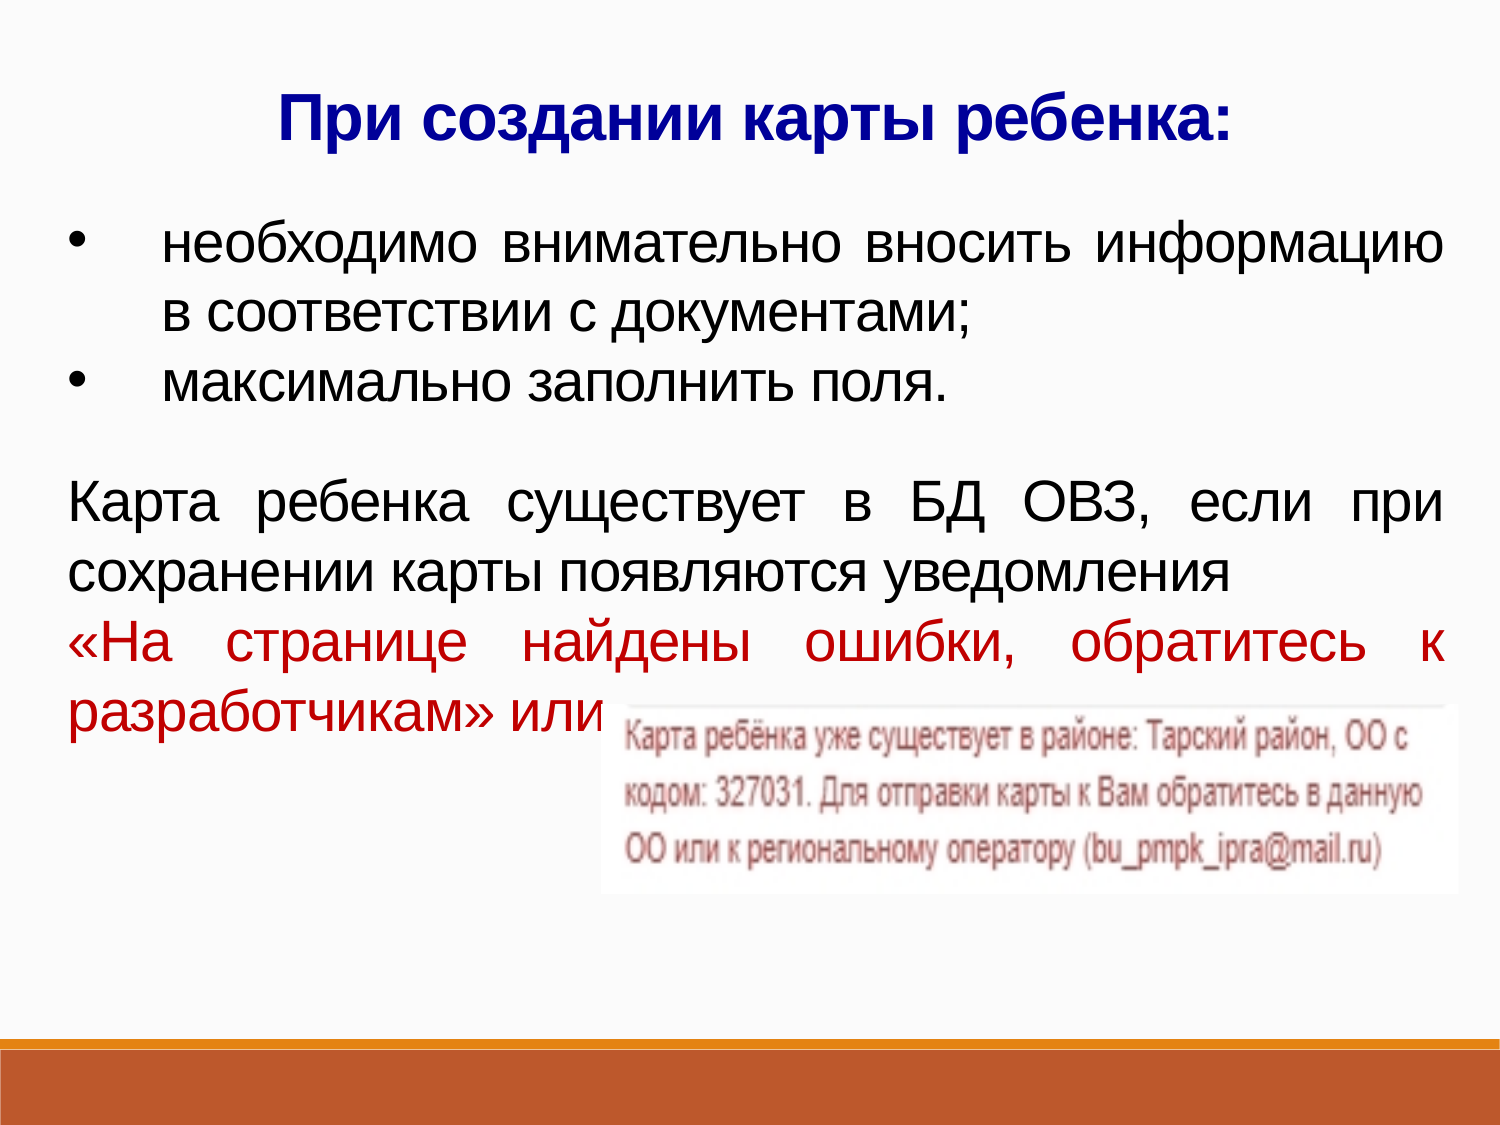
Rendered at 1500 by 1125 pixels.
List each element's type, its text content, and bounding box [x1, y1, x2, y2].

text_box При создании карты ребенка: необходимо внимательно вносить информацию в соответствии с документами; максимально заполнить поля. Карта ребенка существует в БД ОВЗ, если при сохранении карты появляются уведомления «На странице найдены ошибки, обратитесь к разработчикам» или [53, 66, 1459, 976]
picture [600, 703, 1460, 894]
